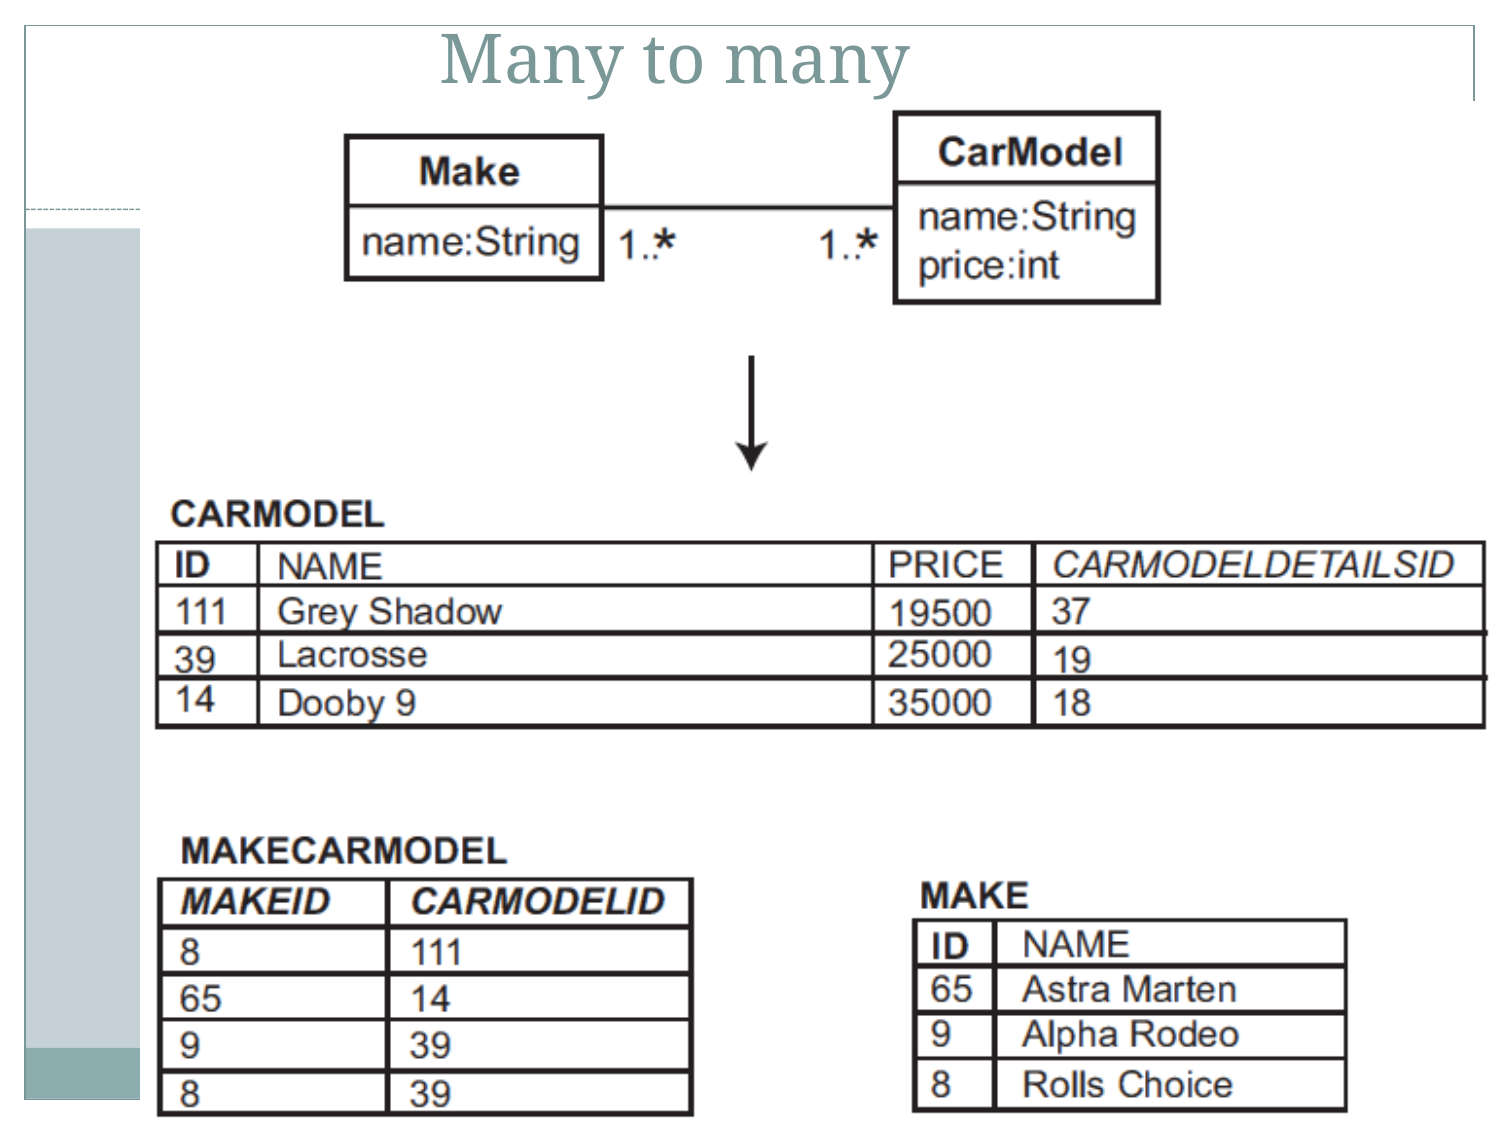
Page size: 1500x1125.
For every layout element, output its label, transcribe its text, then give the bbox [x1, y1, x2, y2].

title Many to many [0, 0, 1350, 188]
picture [140, 101, 1500, 1125]
